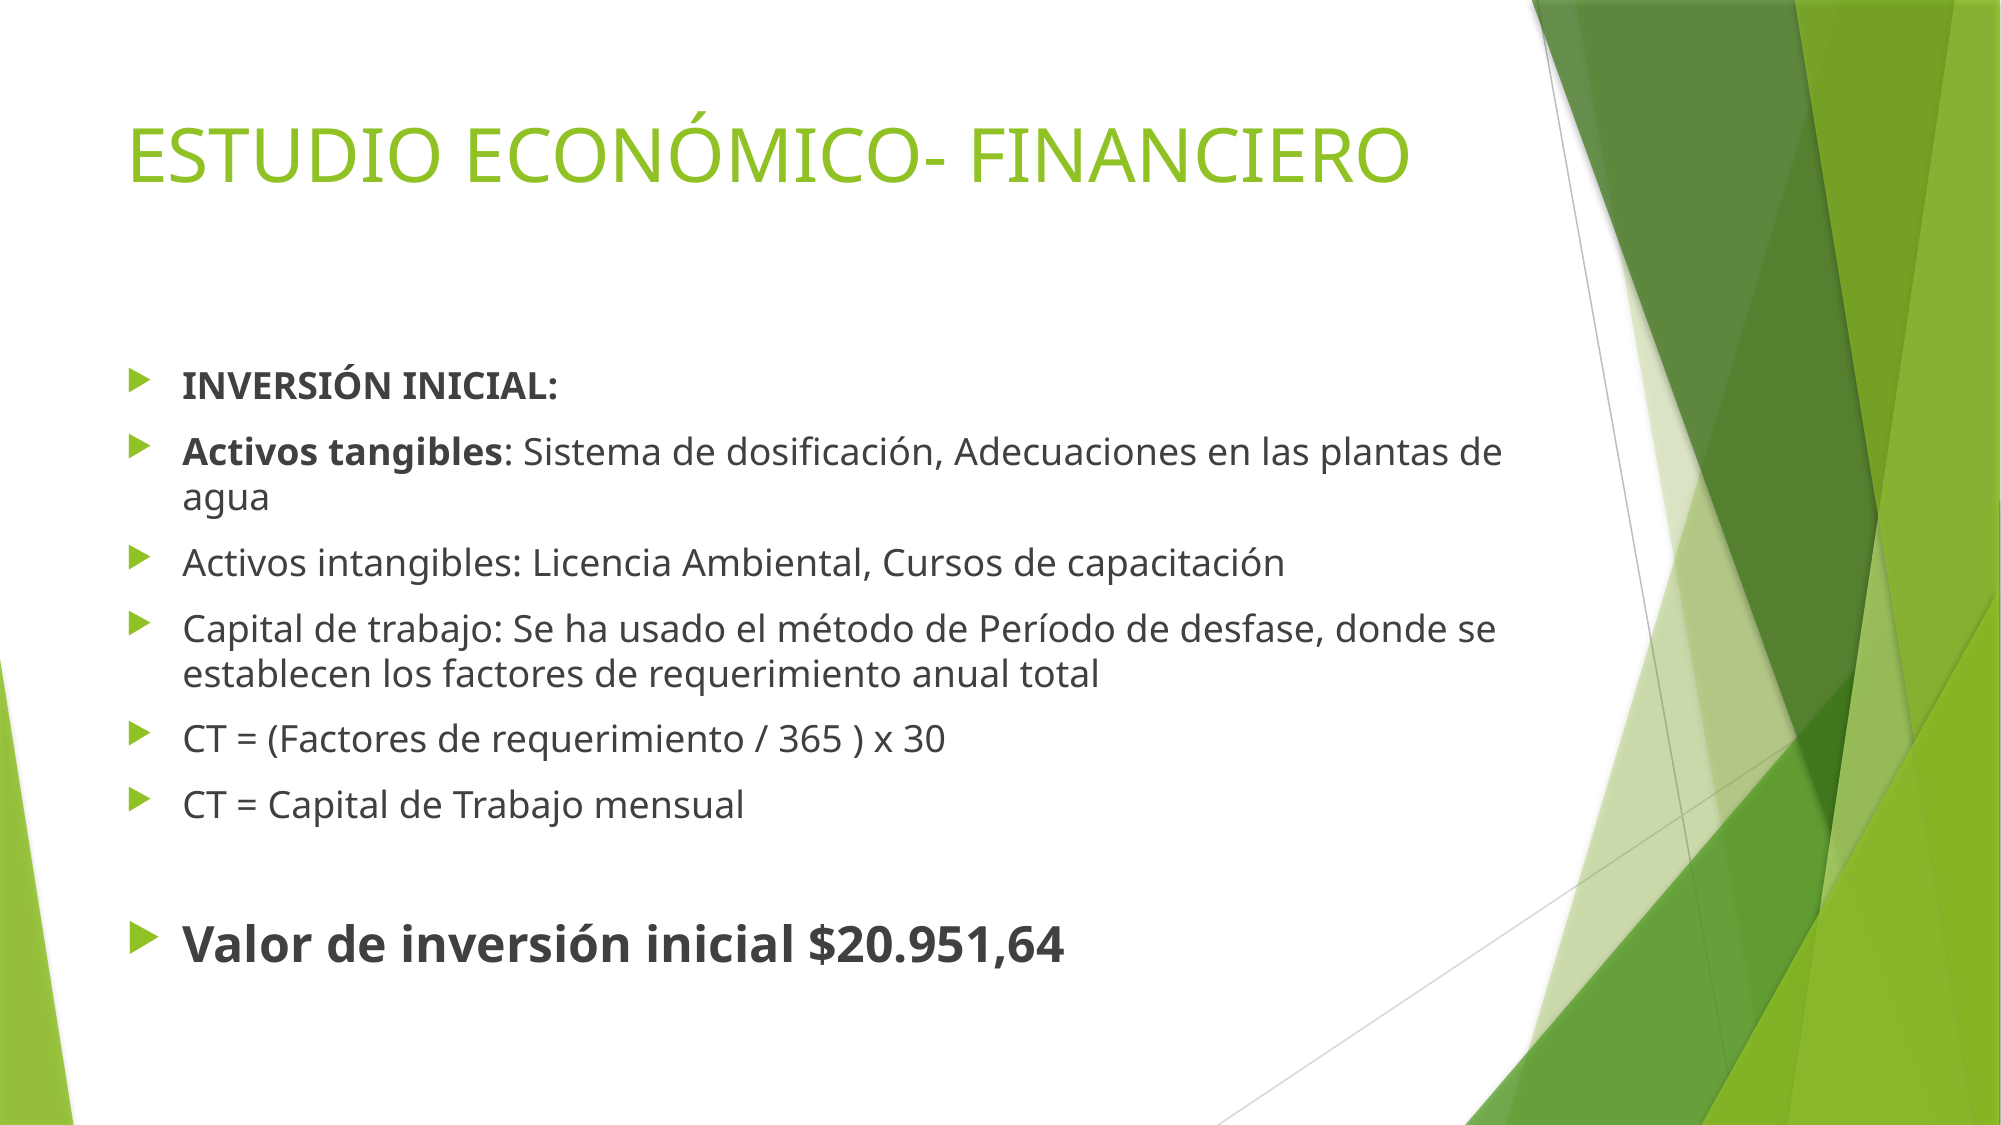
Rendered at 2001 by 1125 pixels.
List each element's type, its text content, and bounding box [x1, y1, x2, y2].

title ESTUDIO ECONÓMICO- FINANCIERO [111, 99, 1522, 317]
list INVERSIÓN INICIAL: Activos tangibles: Sistema de dosificación, Adecuaciones en las plantas de agua Activos intangibles: Licencia Ambiental, Cursos de capacitación Capital de trabajo: Se ha usado el método de Período de desfase, donde se establecen los factores de requerimiento anual total CT = (Factores de requerimiento / 365 ) x 30 CT = Capital de Trabajo mensual Valor de inversión inicial $20.951,64 [111, 354, 1522, 992]
